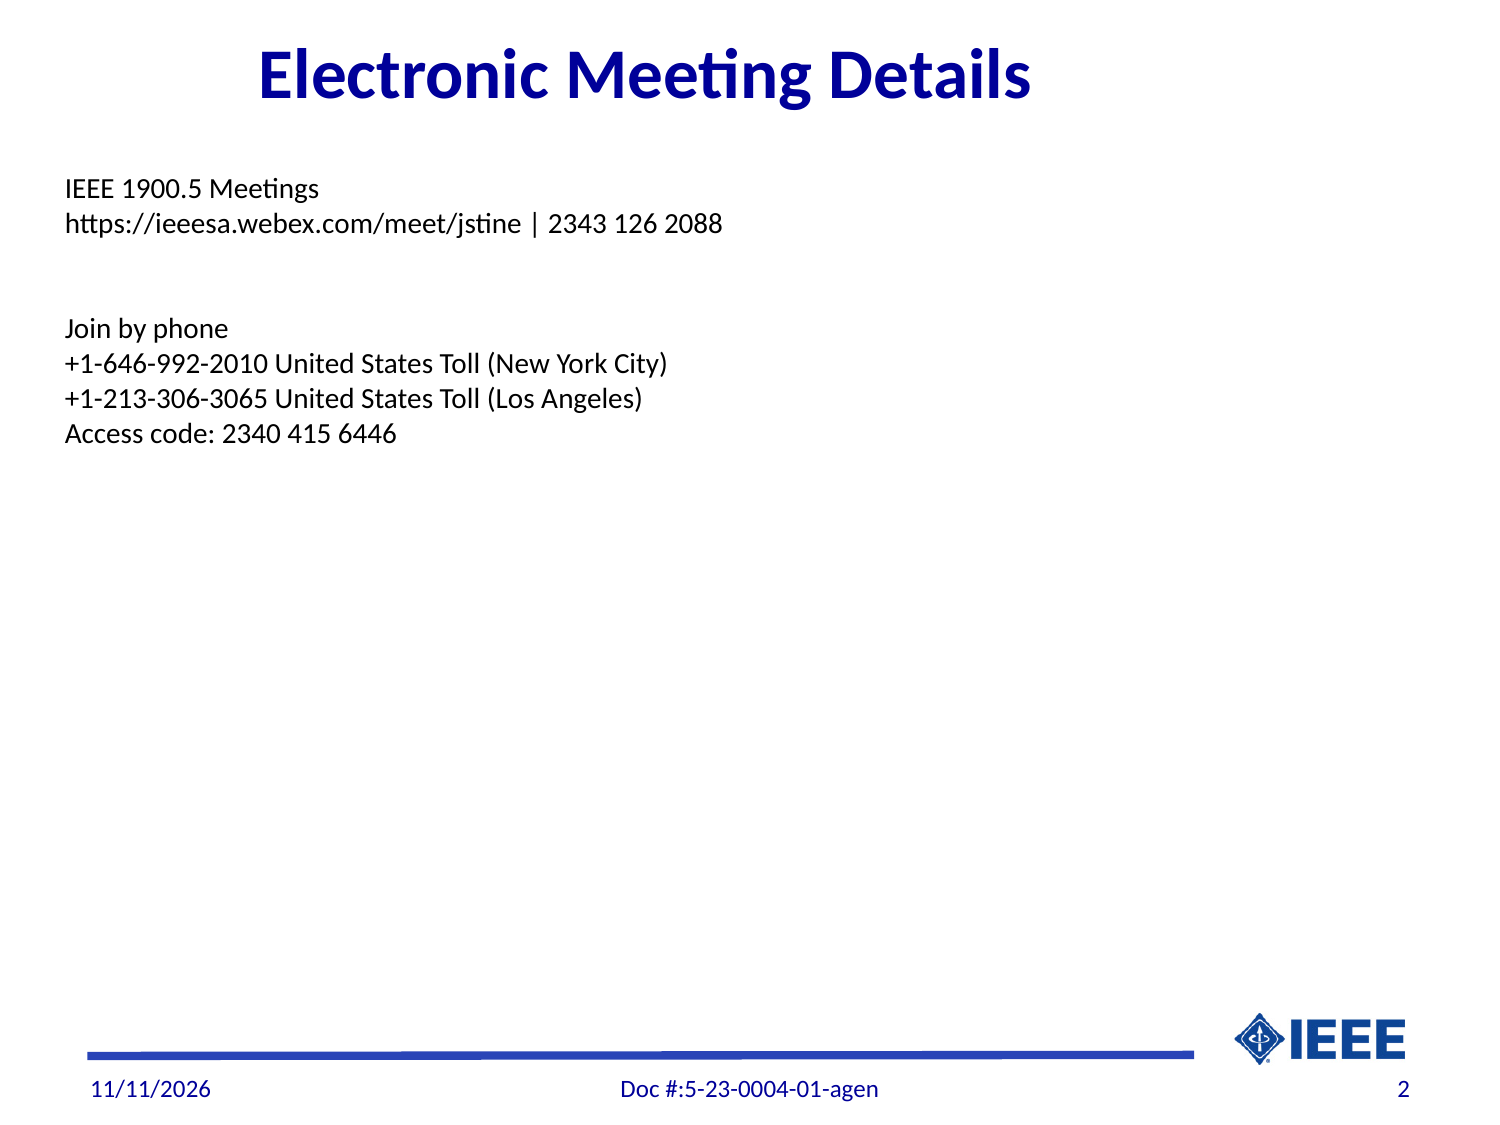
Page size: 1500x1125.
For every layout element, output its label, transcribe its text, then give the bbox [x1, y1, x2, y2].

footer Doc #:5-23-0004-01-agen [512, 1057, 988, 1118]
slide_number 2 [1074, 1057, 1425, 1118]
title Electronic Meeting Details [0, 19, 1275, 207]
text_box IEEE 1900.5 Meetings https://ieeesa.webex.com/meet/jstine | 2343 126 2088 Join by phone +1-646-992-2010 United States Toll (New York City) +1-213-306-3065 United States Toll (Los Angeles) Access code: 2340 415 6446 [50, 162, 1438, 527]
picture [1231, 1011, 1406, 1057]
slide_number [75, 1057, 425, 1118]
